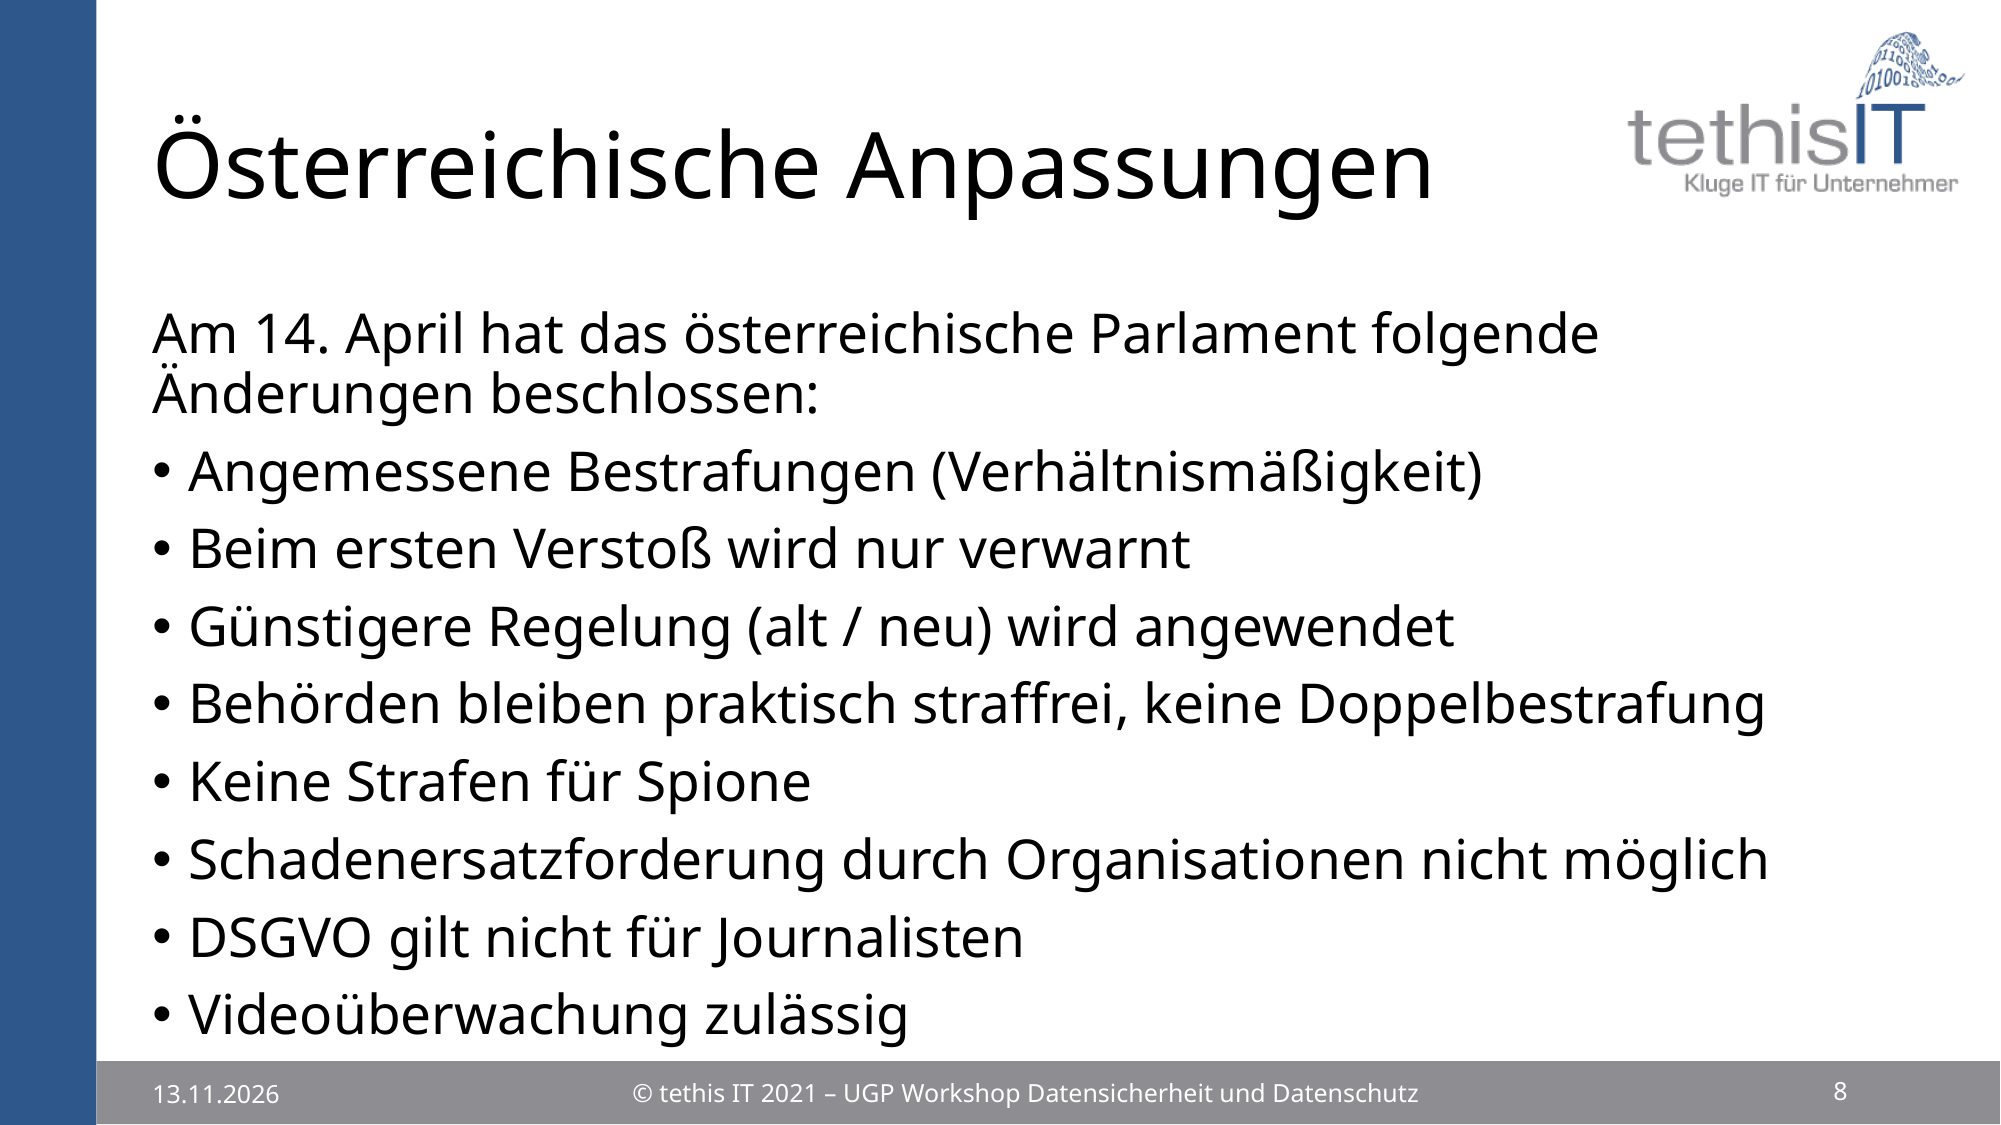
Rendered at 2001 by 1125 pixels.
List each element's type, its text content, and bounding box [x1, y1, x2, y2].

picture [1620, 23, 1976, 201]
list Am 14. April hat das österreichische Parlament folgende Änderungen beschlossen: Angemessene Bestrafungen (Verhältnismäßigkeit) Beim ersten Verstoß wird nur verwarnt Günstigere Regelung (alt / neu) wird angewendet Behörden bleiben praktisch straffrei, keine Doppelbestrafung Keine Strafen für Spione Schadenersatzforderung durch Organisationen nicht möglich DSGVO gilt nicht für Journalisten Videoüberwachung zulässig [137, 299, 1863, 1063]
title Österreichische Anpassungen [137, 59, 1863, 278]
slide_number 8 [1620, 1062, 1863, 1123]
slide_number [137, 1065, 380, 1125]
footer © tethis IT 2021 – UGP Workshop Datensicherheit und Datenschutz [490, 1064, 1563, 1125]
